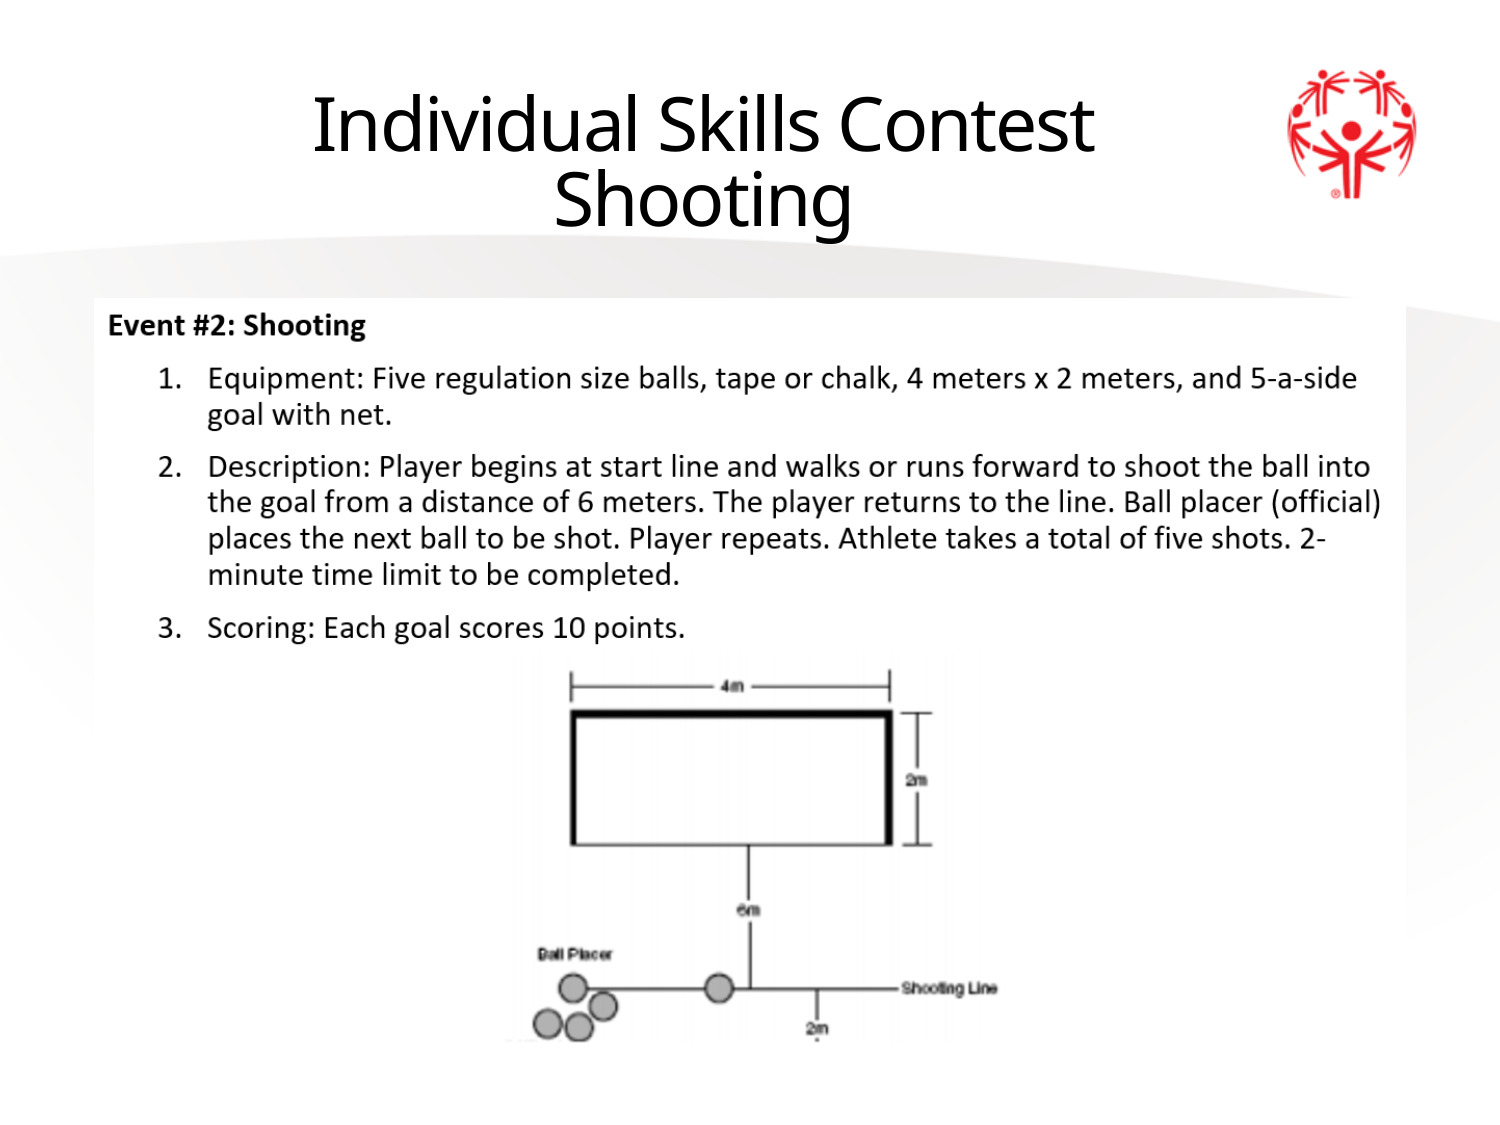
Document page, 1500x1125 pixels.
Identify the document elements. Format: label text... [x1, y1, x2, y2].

title Individual Skills Contest Shooting [145, 80, 1264, 253]
picture [0, 0, 1500, 1125]
